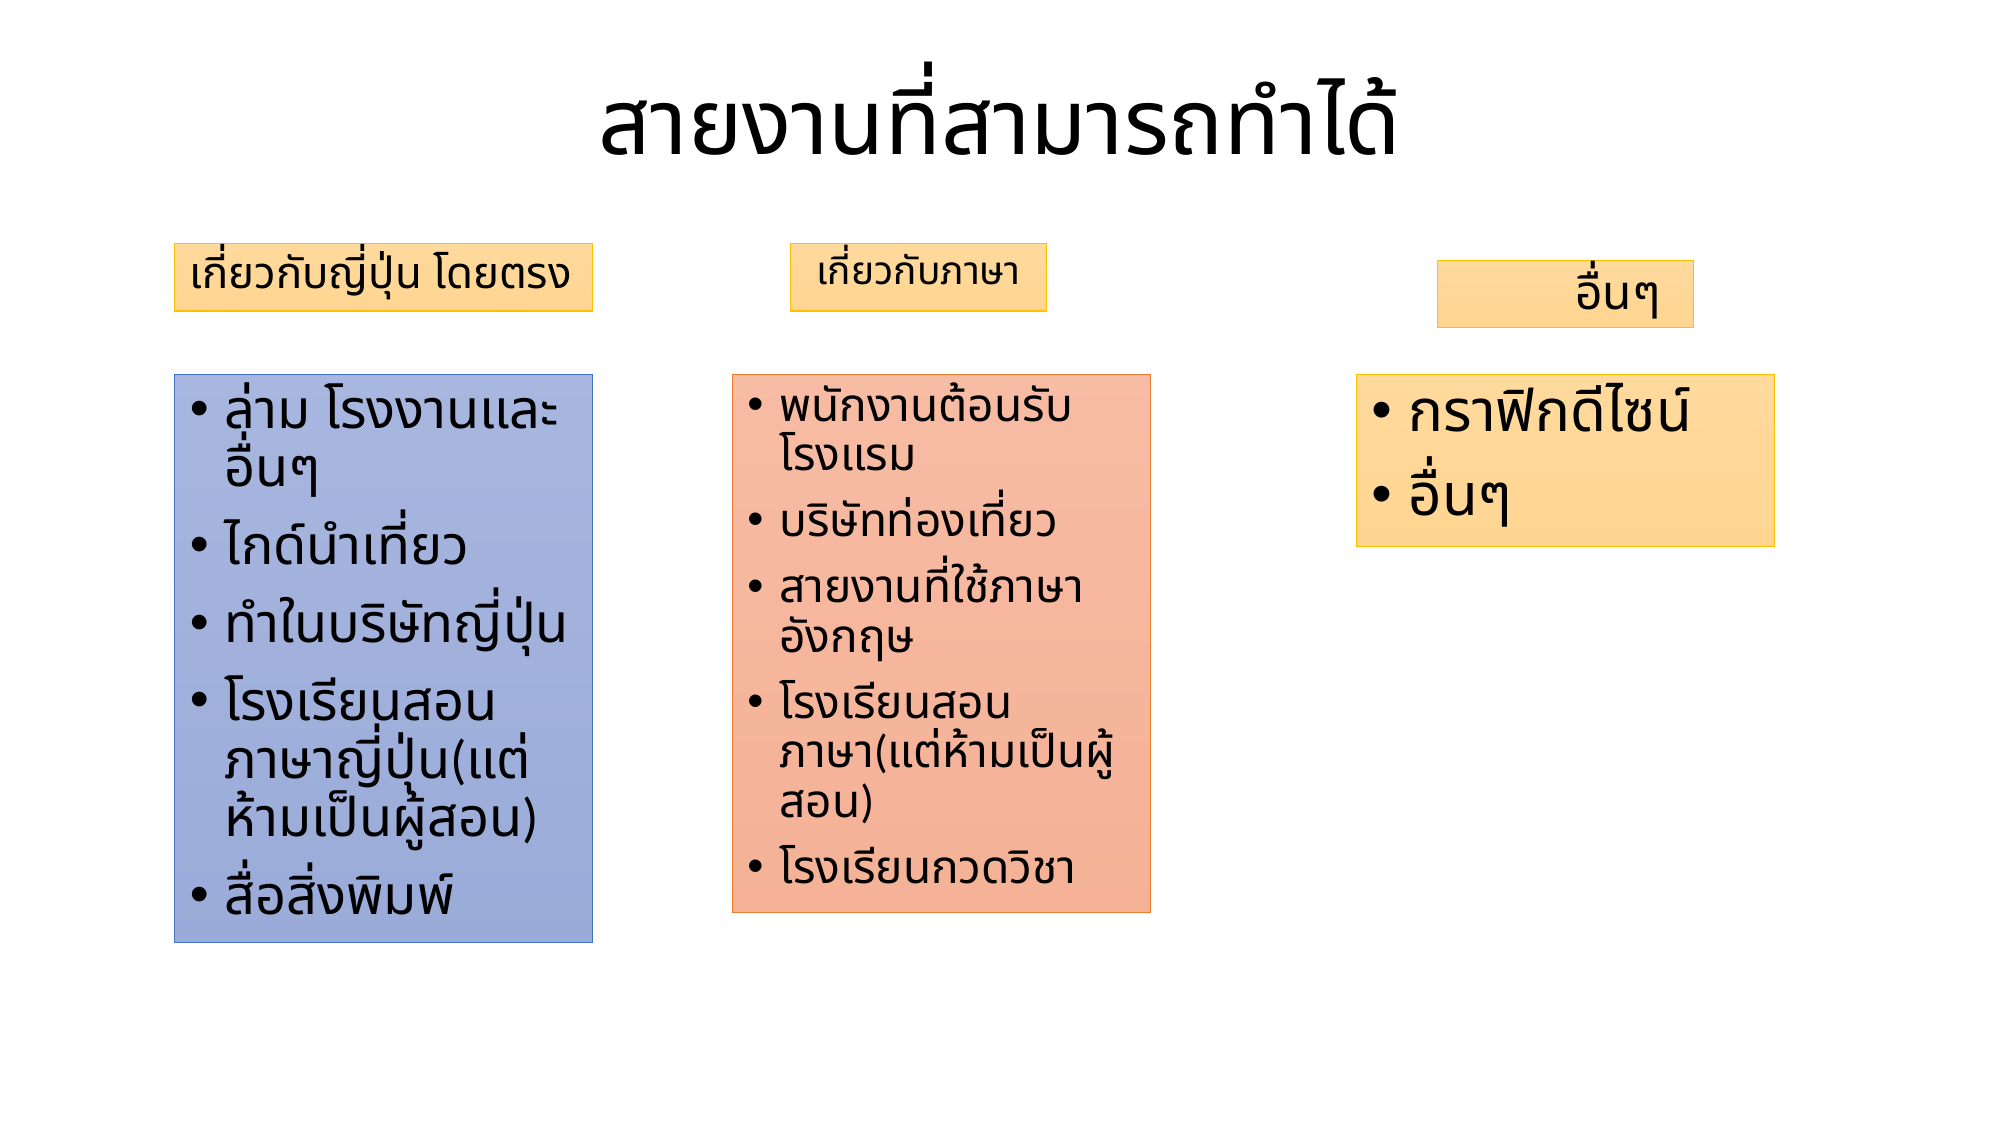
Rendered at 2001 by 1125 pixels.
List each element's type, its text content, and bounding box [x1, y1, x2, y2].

text_box อื่นๆ [1437, 260, 1694, 328]
list ล่าม โรงงานและอื่นๆ ไกด์นำเที่ยว ทำในบริษัทญี่ปุ่น โรงเรียนสอนภาษาญี่ปุ่น(แต่ห้ามเป็นผู้สอน) สื่อสิ่งพิมพ์ [174, 374, 593, 943]
text_box เกี่ยวกับภาษา [790, 243, 1047, 312]
text_box กราฟิกดีไซน์ อื่นๆ [1356, 374, 1775, 547]
title สายงานที่สามารถทำได้ [137, 16, 1863, 234]
text_box พนักงานต้อนรับ โรงแรม บริษัทท่องเที่ยว สายงานที่ใช้ภาษาอังกฤษ โรงเรียนสอนภาษา(แต่ห้ามเป็นผู้สอน) โรงเรียนกวดวิชา [732, 374, 1151, 913]
text_box เกี่ยวกับญี่ปุ่น โดยตรง [174, 243, 593, 312]
